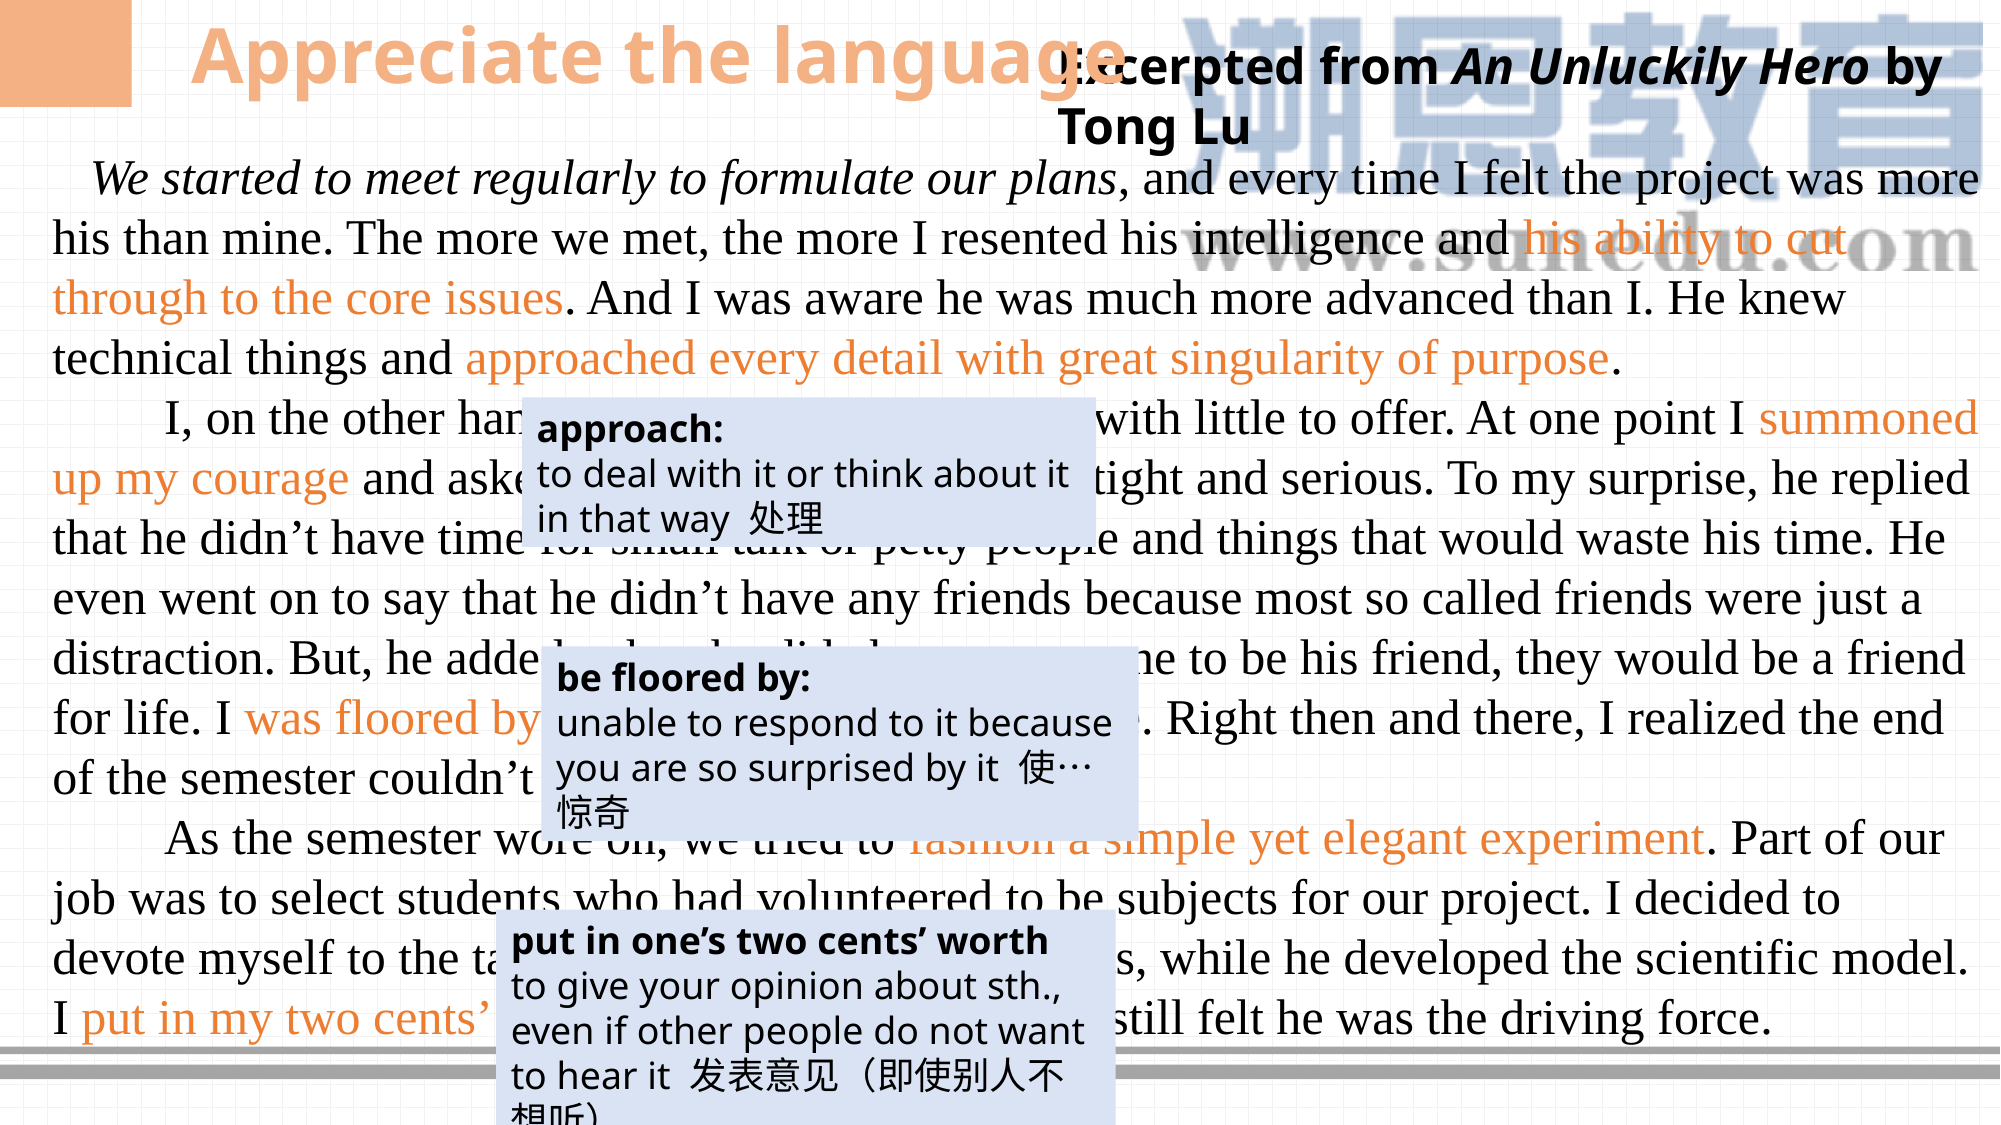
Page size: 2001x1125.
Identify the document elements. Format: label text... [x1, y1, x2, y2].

text_box put in one’s two cents’ worth to give your opinion about sth., even if other people do not want to hear it 发表意见（即使别人不想听） [496, 909, 1116, 1125]
text_box approach: to deal with it or think about it in that way 处理 [521, 397, 1097, 547]
text_box be floored by: unable to respond to it because you are so surprised by it 使…惊奇 [541, 646, 1139, 842]
list Appreciate the language [176, 0, 1232, 107]
text_box Excerpted from An Unluckily Hero by Tong Lu [1042, 27, 2000, 162]
picture [1232, 10, 1983, 27]
text_box We started to meet regularly to formulate our plans, and every time I felt the project was more his than mine. The more we met, the more I resented his intelligence and his ability to cut through to the core issues. And I was aware he was much more advanced than I. He knew technical things and approached every detail with great singularity of purpose. I, on the other hand, must have seemed naive, with little to offer. At one point I summoned up my courage and asked him why he seemed so uptight and serious. To my surprise, he replied that he didn’t have time for small talk or petty people and things that would waste his time. He even went on to say that he didn’t have any friends because most so called friends were just a distraction. But, he added, when he did choose someone to be his friend, they would be a friend for life. I was floored by his cold and cynical response. Right then and there, I realized the end of the semester couldn’t come soon enough. As the semester wore on, we tried to fashion a simple yet elegant experiment. Part of our job was to select students who had volunteered to be subjects for our project. I decided to devote myself to the task of working with the subjects, while he developed the scientific model. I put in my two cents’ worth whenever I could, but I still felt he was the driving force. [37, 137, 2000, 1052]
text_box [0, 0, 132, 107]
